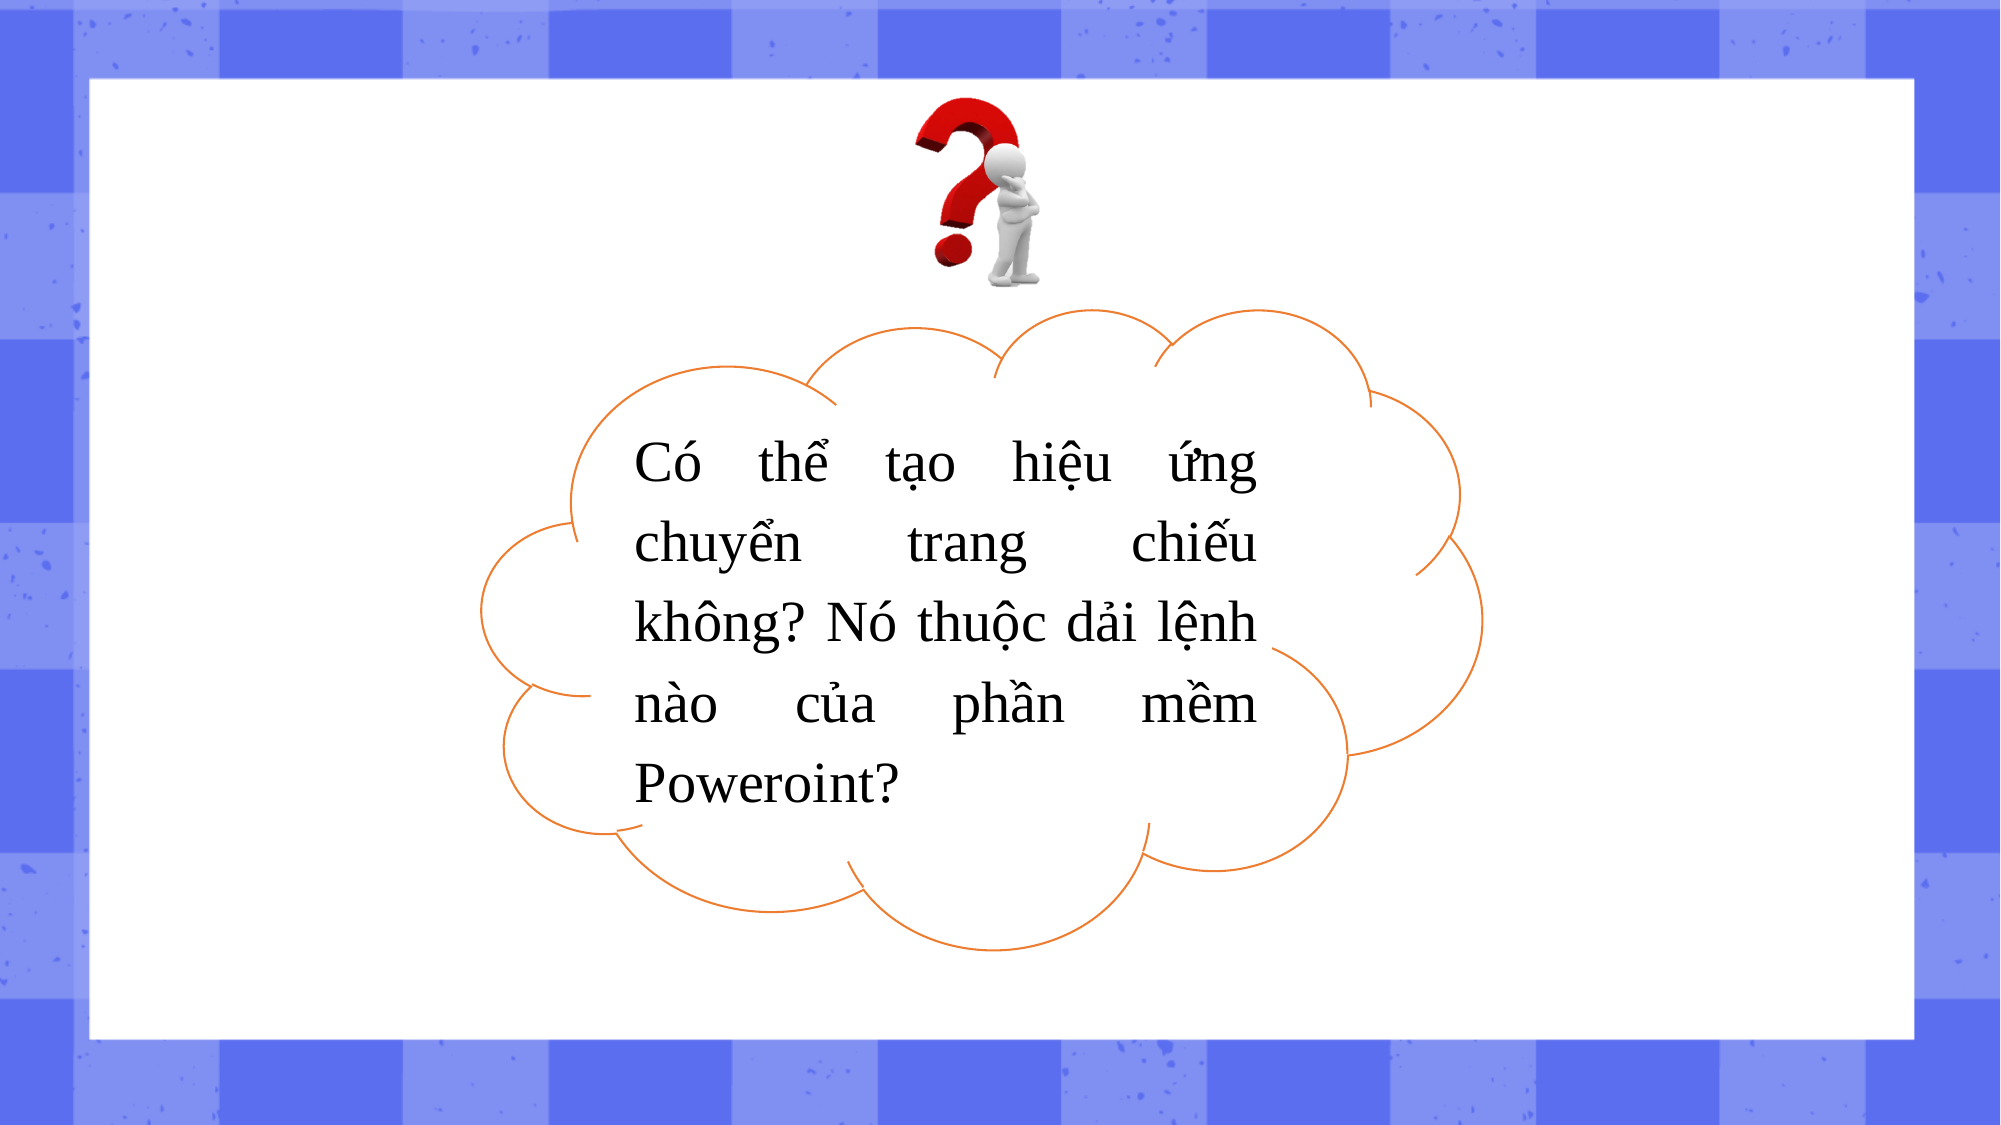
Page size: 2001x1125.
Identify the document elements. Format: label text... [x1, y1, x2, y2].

text_box Có thể tạo hiệu ứng chuyển trang chiếu không? Nó thuộc dải lệnh nào của phần mềm Poweroint? [480, 309, 1484, 952]
picture [0, 0, 2001, 1125]
